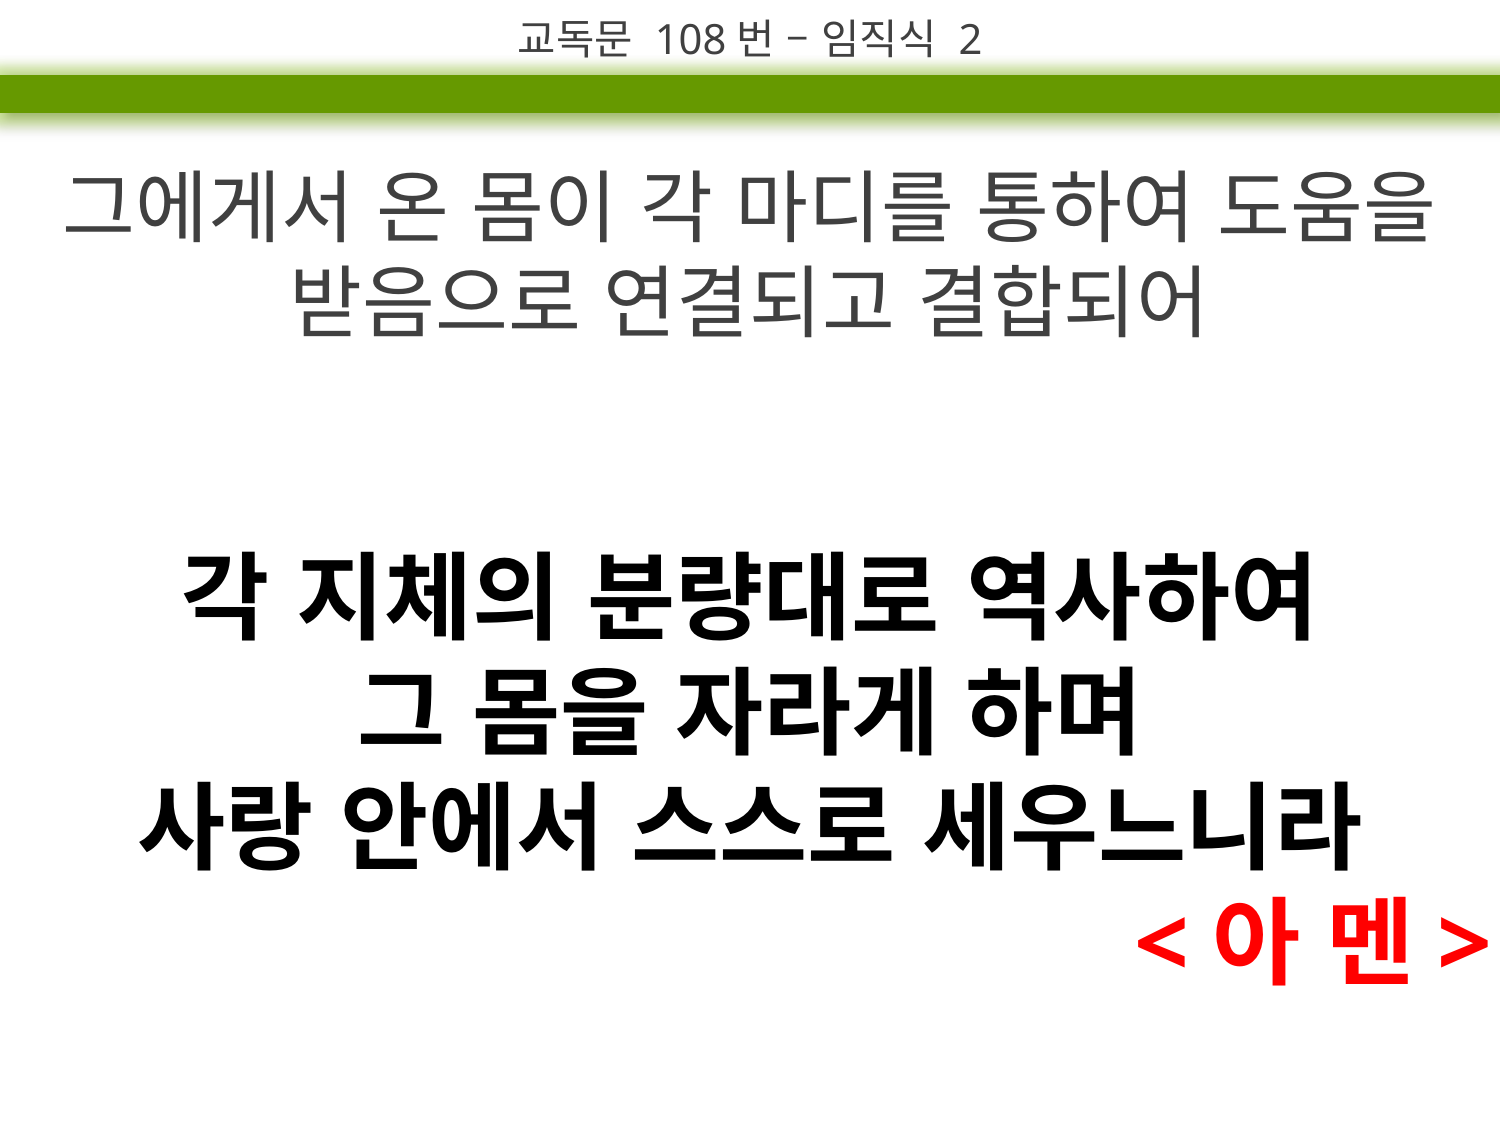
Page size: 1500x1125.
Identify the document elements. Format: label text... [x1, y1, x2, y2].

text_box 각 지체의 분량대로 역사하여 그 몸을 자라게 하며 사랑 안에서 스스로 세우느니라 <아 멘> [0, 529, 1500, 1005]
text_box [0, 75, 1500, 113]
text_box 그에게서 온 몸이 각 마디를 통하여 도움을 받음으로 연결되고 결합되어 [0, 149, 1500, 355]
text_box 교독문 108번 – 임직식 2 [0, 0, 1500, 75]
